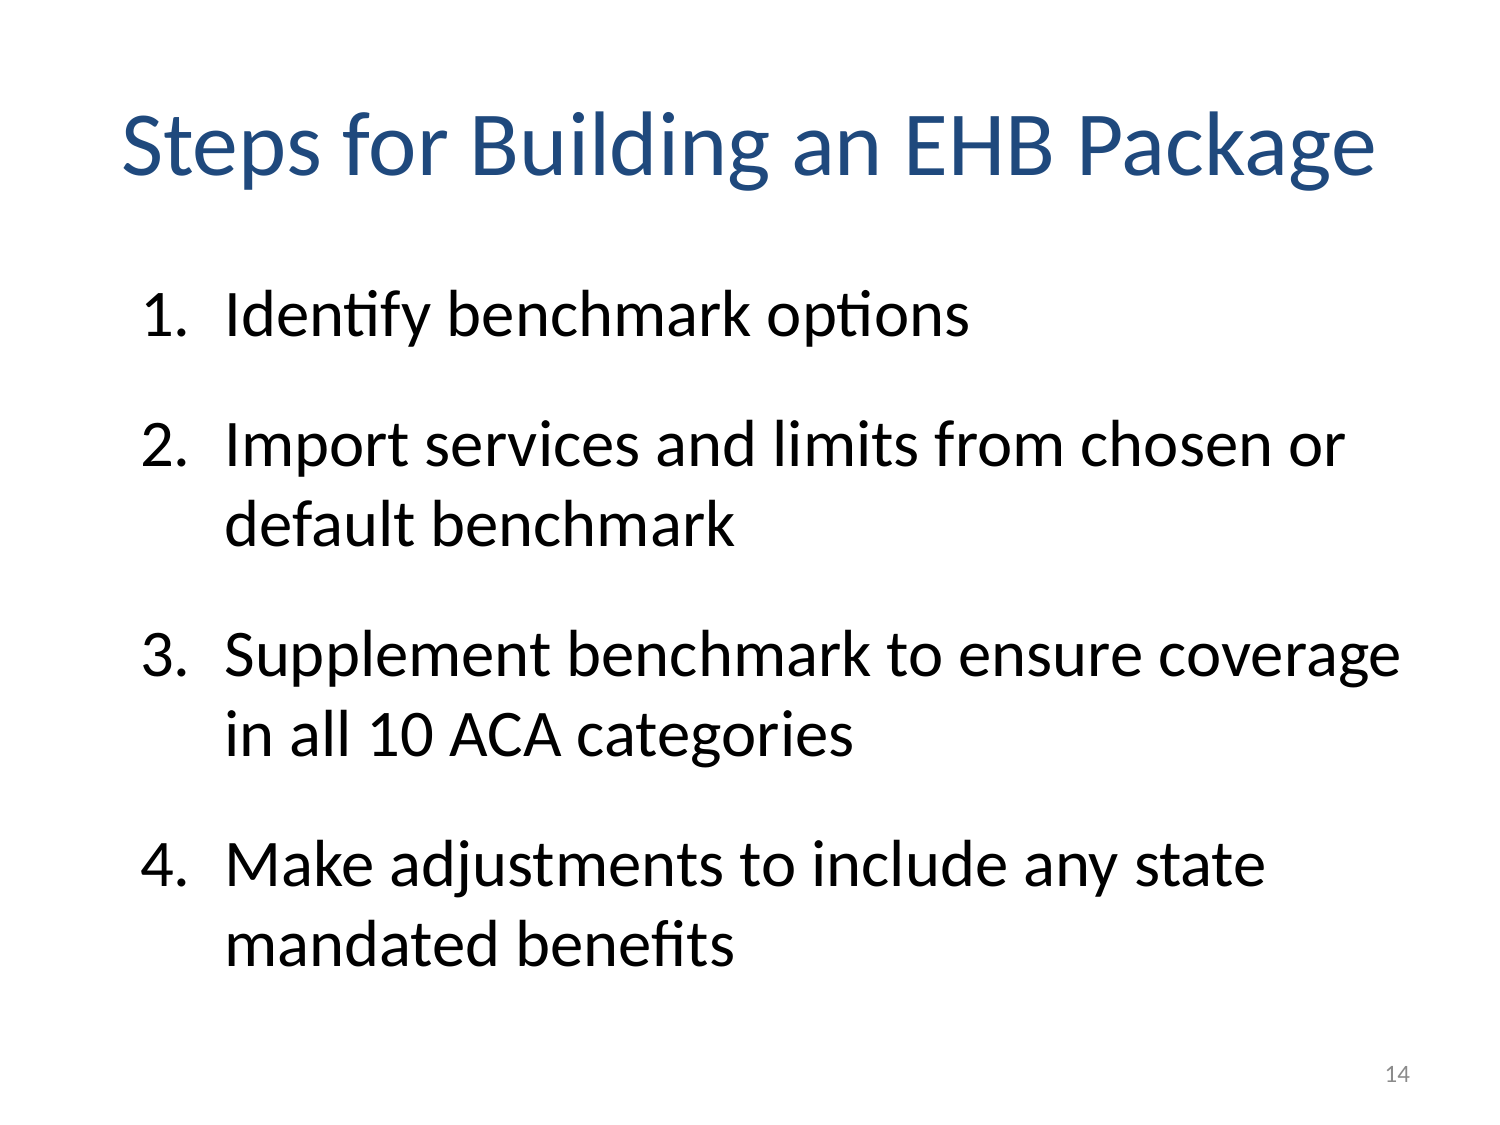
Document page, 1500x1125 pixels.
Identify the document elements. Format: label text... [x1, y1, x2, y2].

title Steps for Building an EHB Package [75, 45, 1425, 233]
list Identify benchmark options Import services and limits from chosen or default benchmark Supplement benchmark to ensure coverage in all 10 ACA categories Make adjustments to include any state mandated benefits [125, 262, 1425, 1005]
slide_number 14 [1074, 1042, 1425, 1103]
